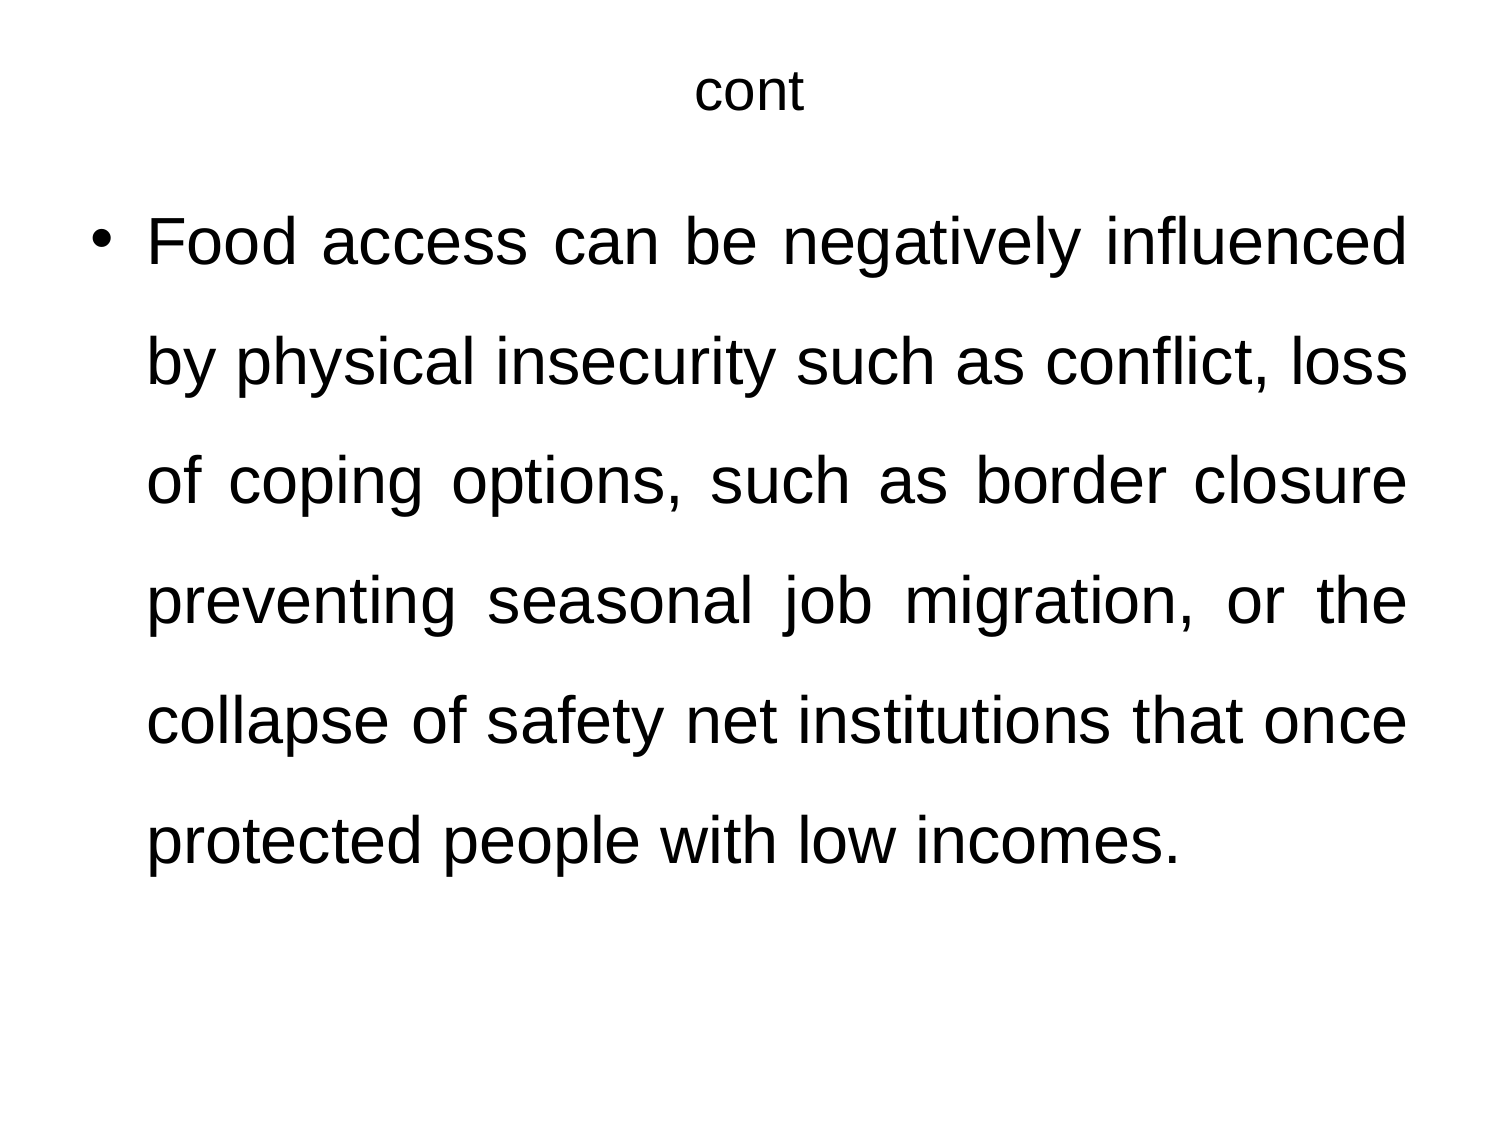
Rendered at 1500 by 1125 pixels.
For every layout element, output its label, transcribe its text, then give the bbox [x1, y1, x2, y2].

title cont [75, 0, 1425, 149]
list Food access can be negatively influenced by physical insecurity such as conflict, loss of coping options, such as border closure preventing seasonal job migration, or the collapse of safety net institutions that once protected people with low incomes. [75, 149, 1425, 1005]
